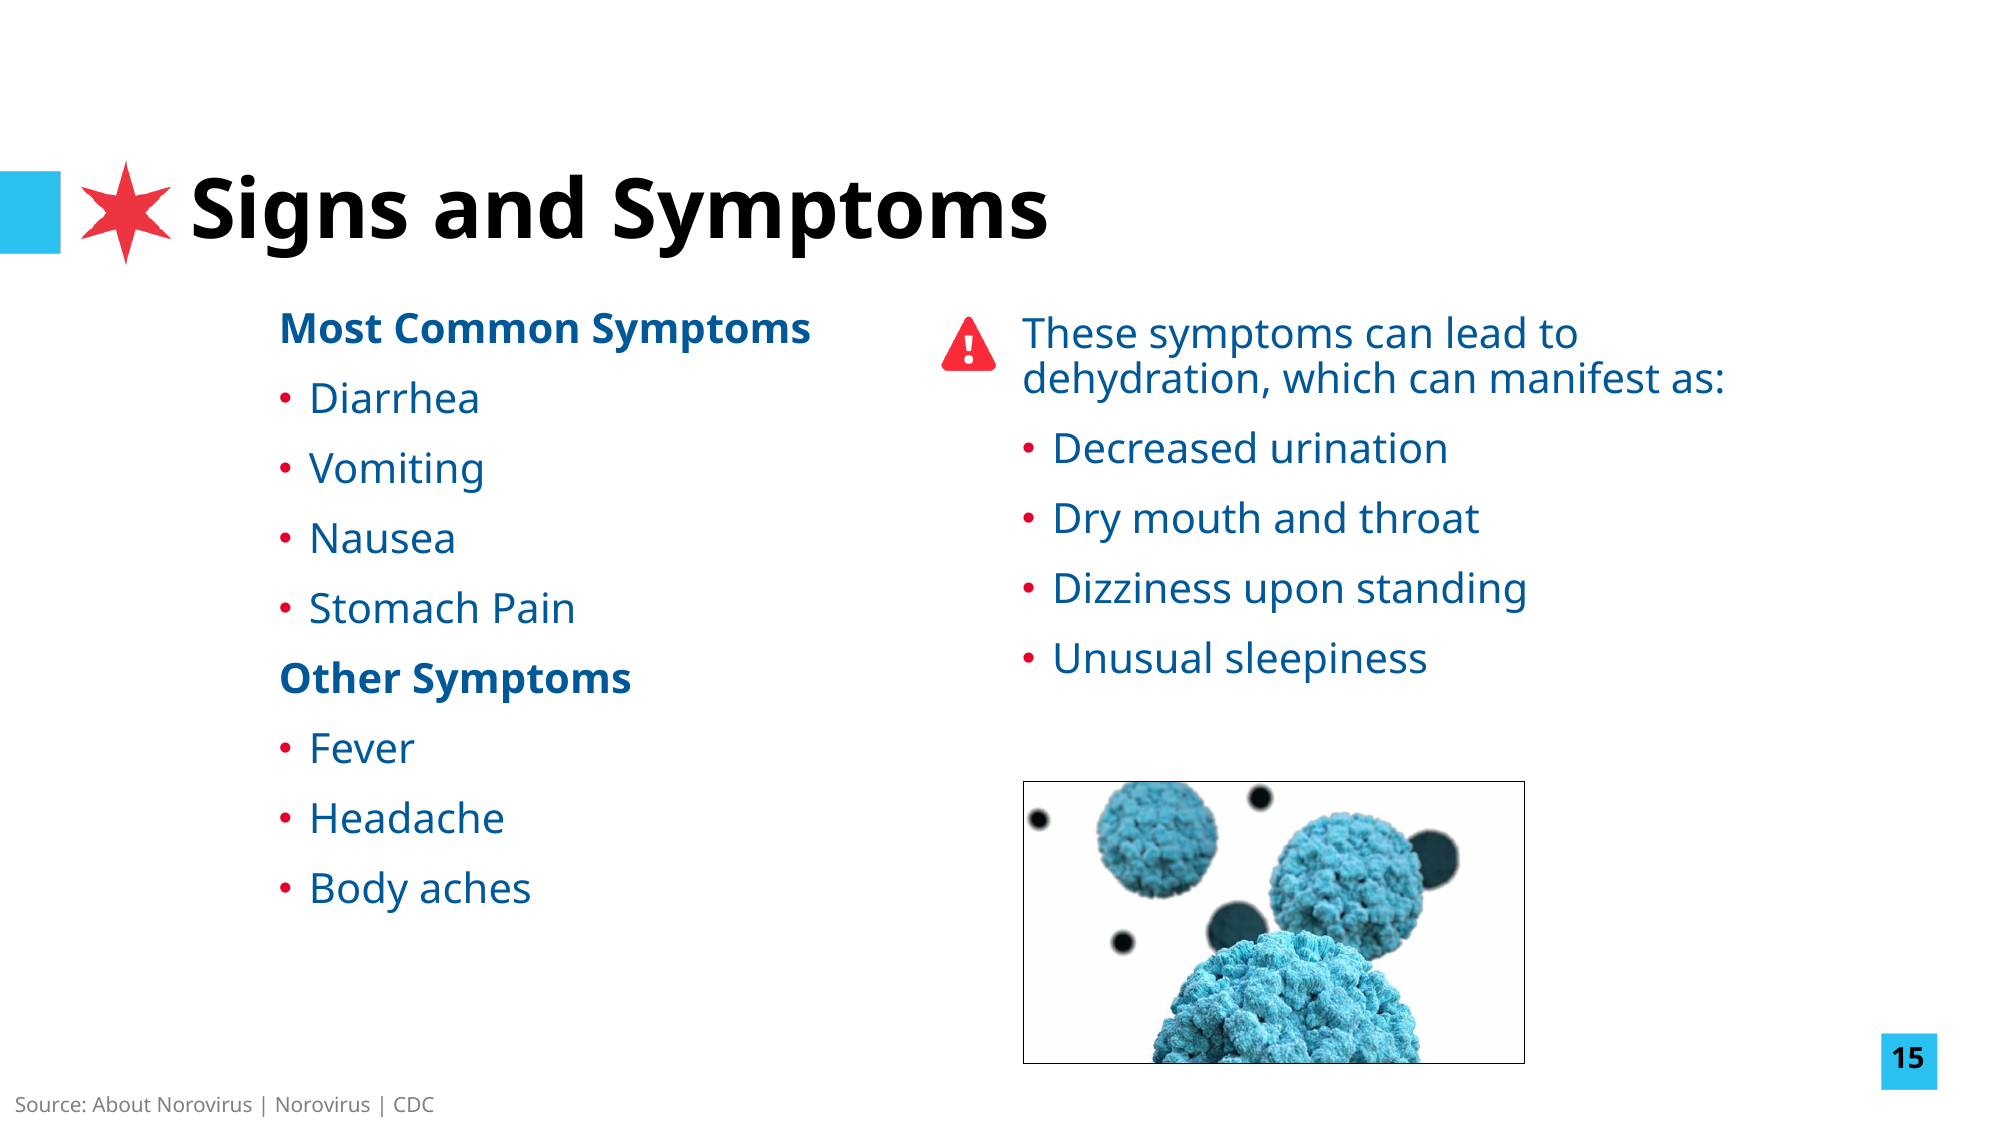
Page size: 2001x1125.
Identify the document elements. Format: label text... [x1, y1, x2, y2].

slide_number 15 [1855, 1028, 1961, 1089]
text_box Source: About Norovirus | Norovirus | CDC [0, 1084, 933, 1125]
picture [940, 315, 997, 372]
picture [1024, 781, 1525, 1064]
list These symptoms can lead to dehydration, which can manifest as: Decreased urination Dry mouth and throat Dizziness upon standing Unusual sleepiness [1007, 305, 1788, 958]
list Most Common Symptoms Diarrhea Vomiting Nausea Stomach Pain Other Symptoms Fever Headache Body aches [263, 300, 1044, 953]
picture [0, 160, 171, 265]
title Signs and Symptoms [175, 79, 1826, 344]
